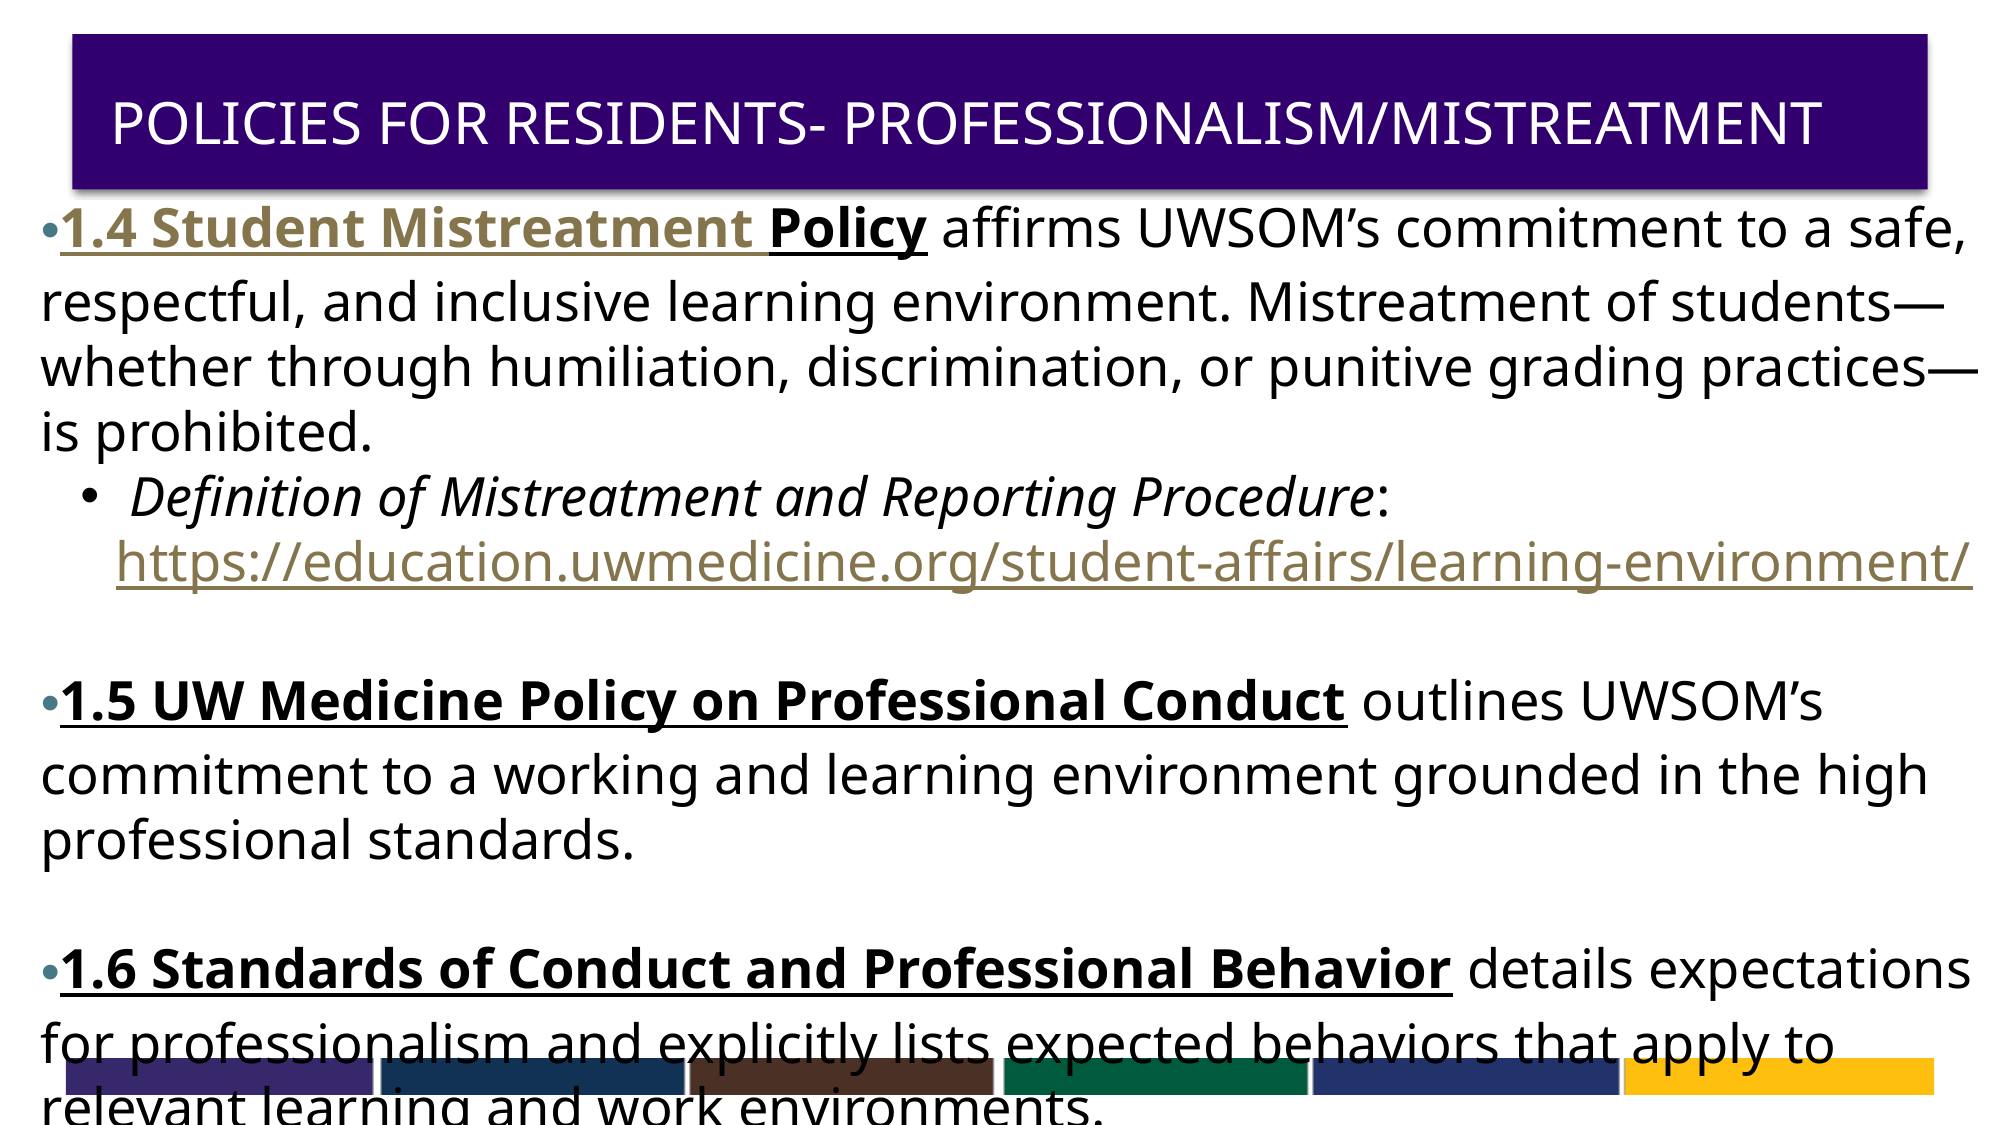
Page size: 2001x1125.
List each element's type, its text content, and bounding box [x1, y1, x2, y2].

text_box 1.4 Student Mistreatment Policy affirms UWSOM’s commitment to a safe, respectful, and inclusive learning environment. Mistreatment of students—whether through humiliation, discrimination, or punitive grading practices—is prohibited. Definition of Mistreatment and Reporting Procedure: https://education.uwmedicine.org/student-affairs/learning-environment/ 1.5 UW Medicine Policy on Professional Conduct outlines UWSOM’s commitment to a working and learning environment grounded in the high professional standards. 1.6 Standards of Conduct and Professional Behavior details expectations for professionalism and explicitly lists expected behaviors that apply to relevant learning and work environments. [26, 185, 2000, 1125]
title Policies for Residents- professionalism/mistreatment [95, 48, 1905, 164]
picture [65, 1057, 1935, 1095]
